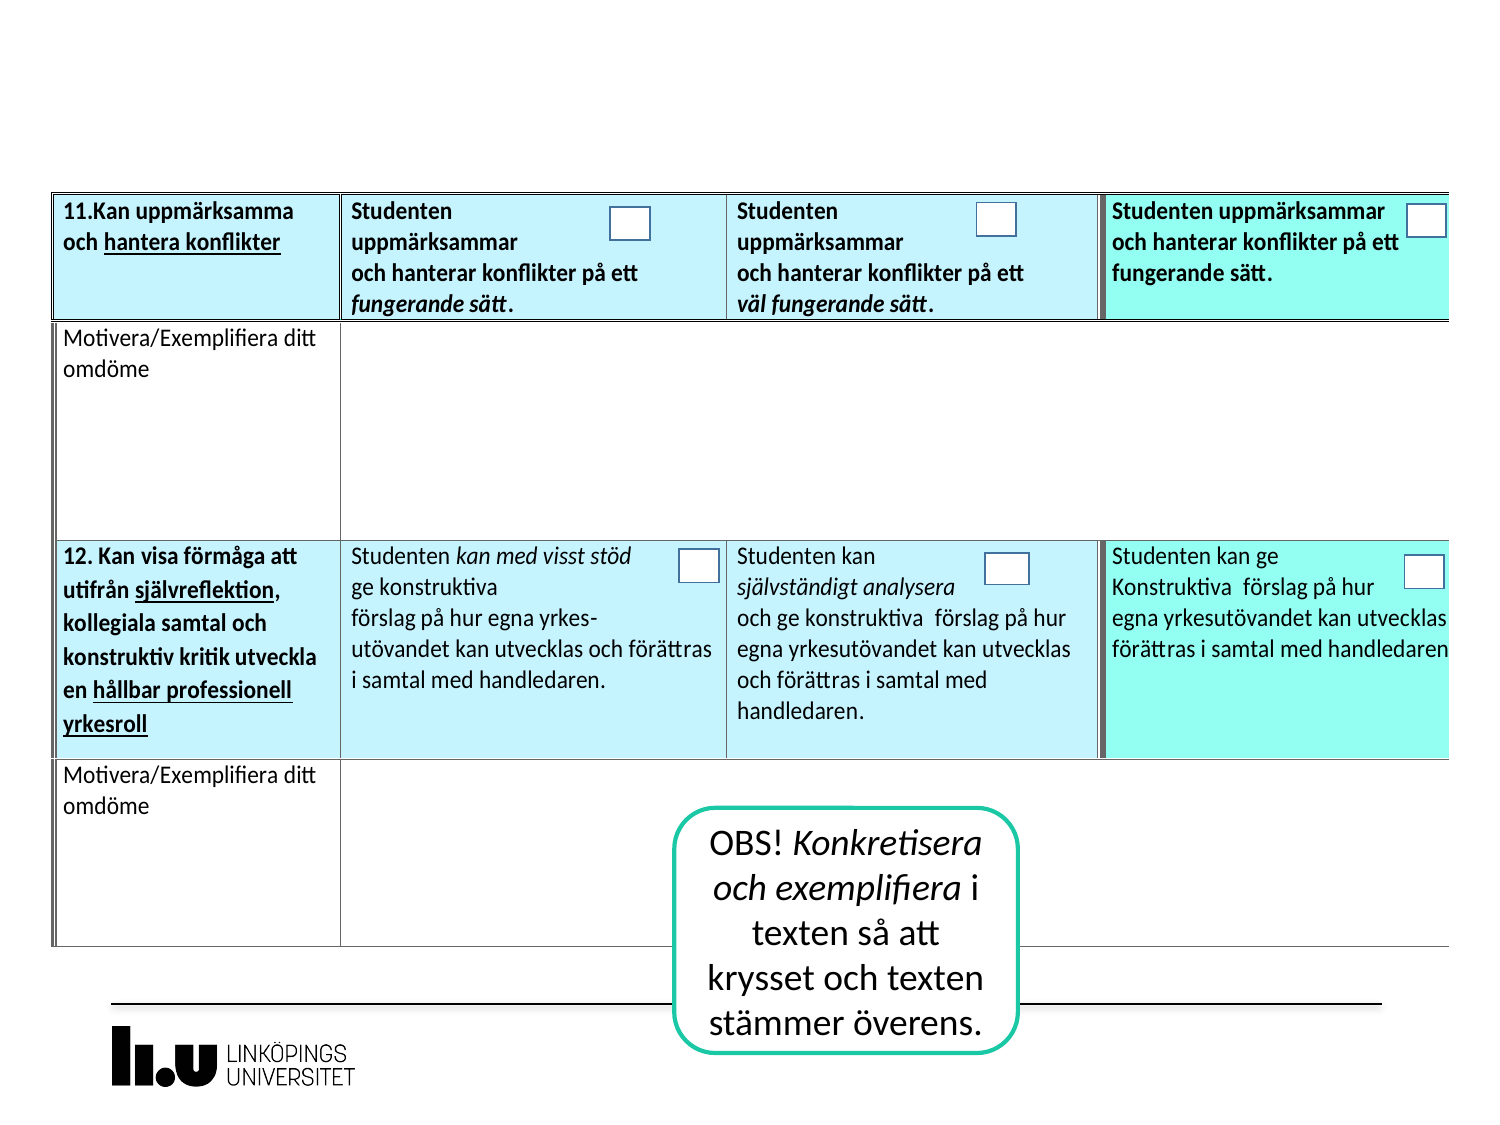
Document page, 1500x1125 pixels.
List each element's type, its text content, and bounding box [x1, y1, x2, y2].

text_box OBS! Konkretisera och exemplifiera i texten så att krysset och texten stämmer överens. [672, 1005, 1020, 1056]
picture [50, 191, 1450, 997]
picture [112, 1026, 355, 1087]
